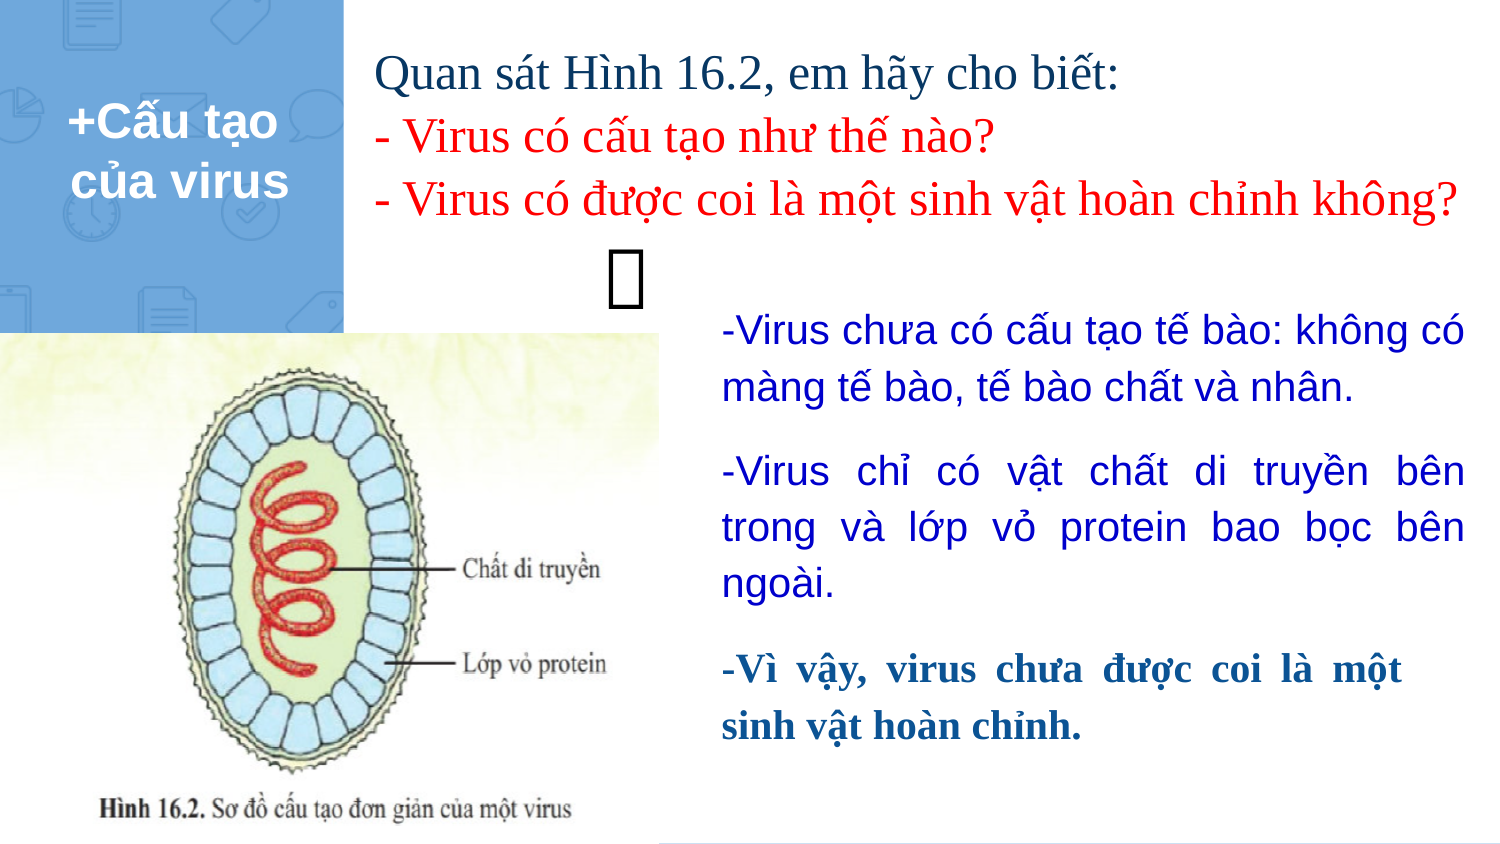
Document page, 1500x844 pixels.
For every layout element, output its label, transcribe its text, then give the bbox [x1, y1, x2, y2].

list Quan sát Hình 16.2, em hãy cho biết: - Virus có cấu tạo như thế nào? - Virus có được coi là một sinh vật hoàn chỉnh không? [346, 30, 1481, 242]
text_box -Vì vậy, virus chưa được coi là một sinh vật hoàn chỉnh. [706, 627, 1418, 755]
title +Cấu tạo của virus [0, 73, 346, 215]
text_box  [586, 218, 707, 334]
text_box -Virus chỉ có vật chất di truyền bên trong và lớp vỏ protein bao bọc bên ngoài. [706, 430, 1481, 614]
text_box -Virus chưa có cấu tạo tế bào: không có màng tế bào, tế bào chất và nhân. [706, 289, 1481, 417]
picture [0, 333, 659, 844]
